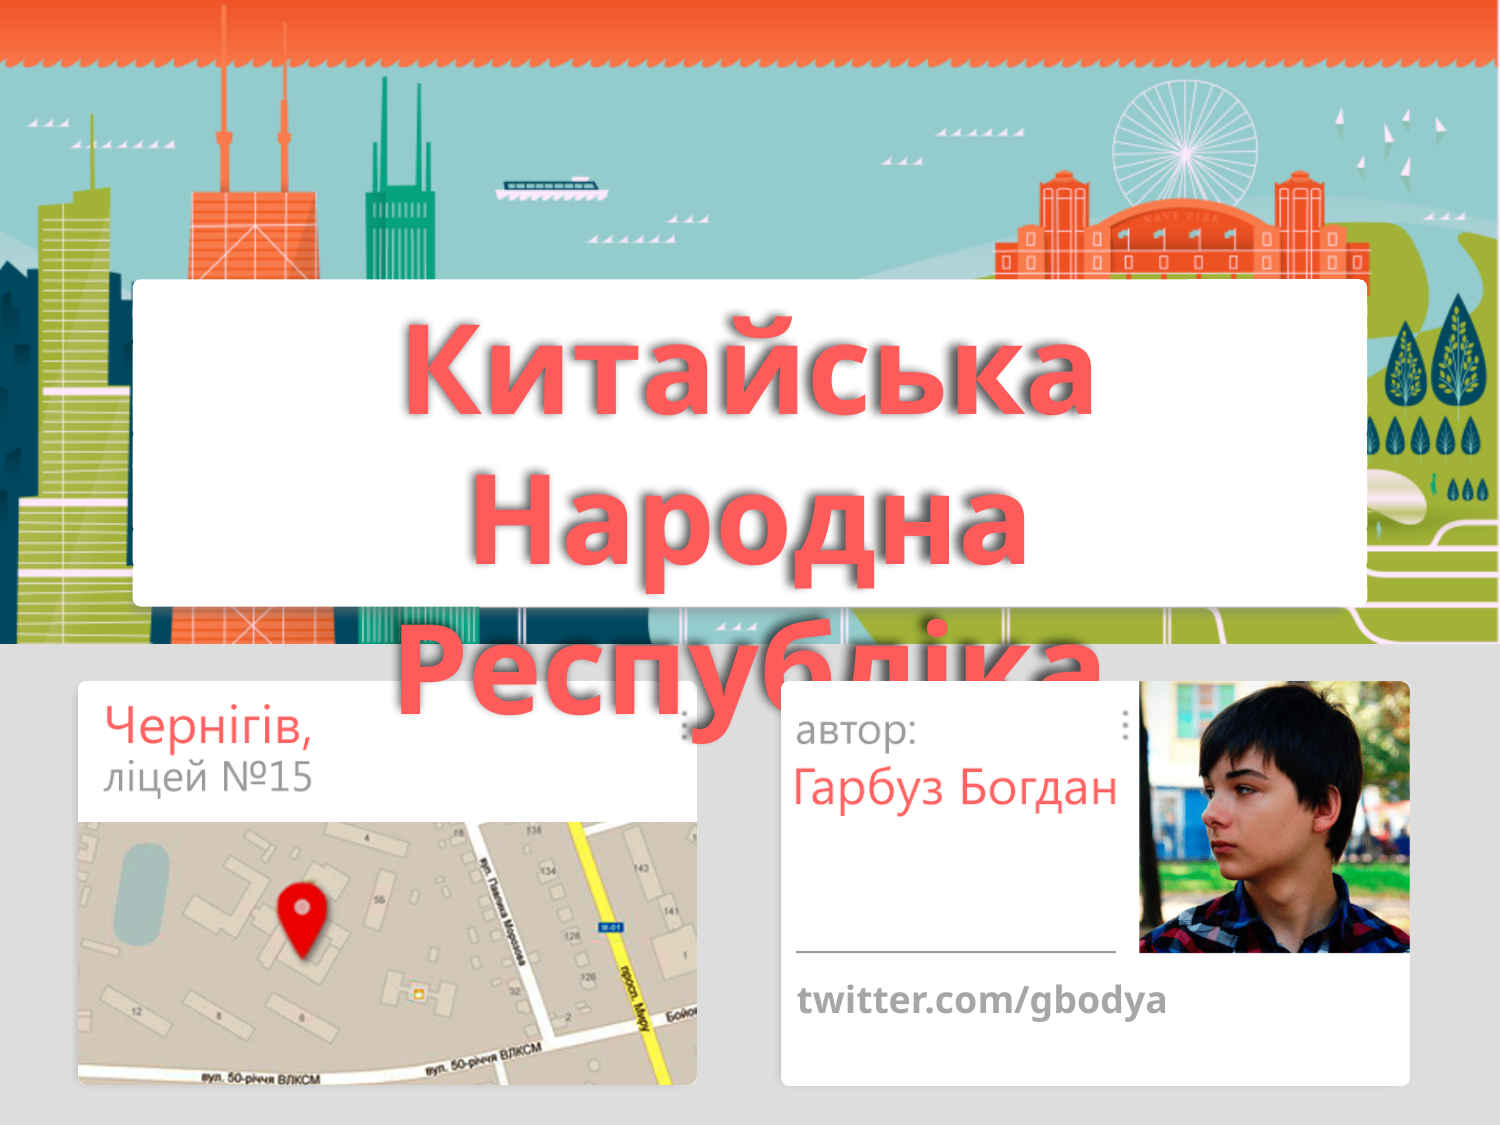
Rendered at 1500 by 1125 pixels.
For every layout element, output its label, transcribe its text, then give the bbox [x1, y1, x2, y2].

picture [0, 0, 1500, 644]
text_box Китайська Народна Республіка [191, 644, 1309, 747]
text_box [781, 681, 1411, 1086]
picture [78, 681, 697, 1125]
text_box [133, 280, 1367, 606]
